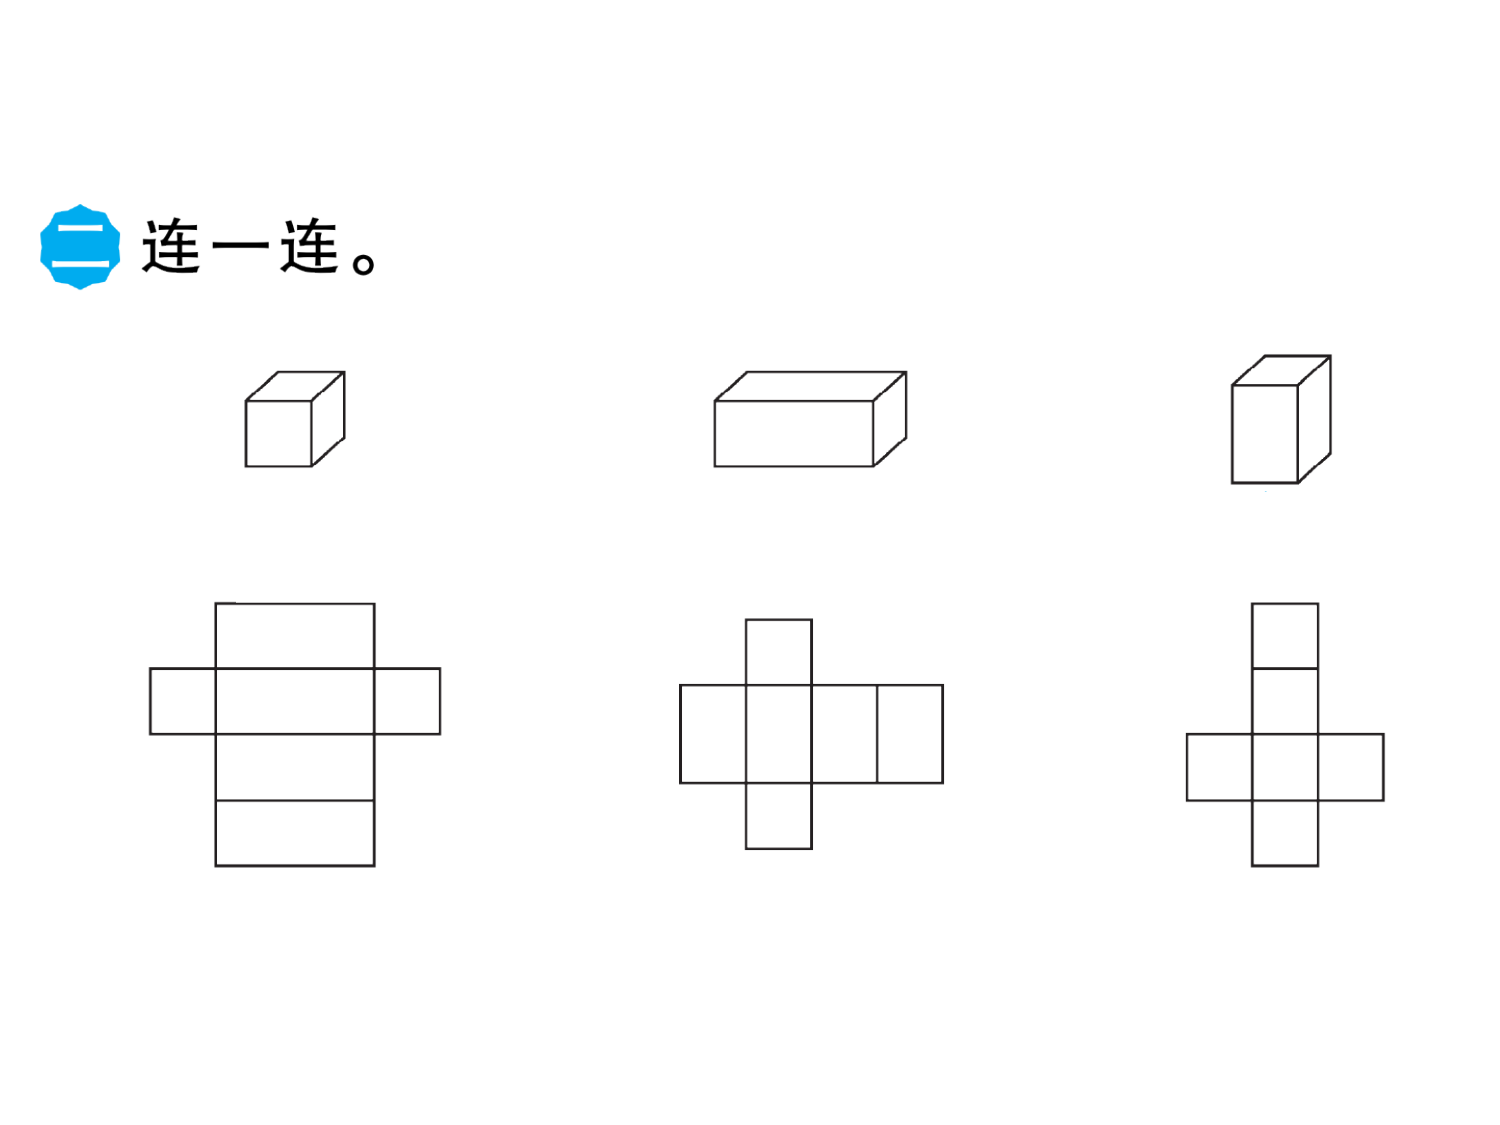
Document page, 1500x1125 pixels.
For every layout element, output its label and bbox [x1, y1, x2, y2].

picture [35, 177, 1453, 895]
